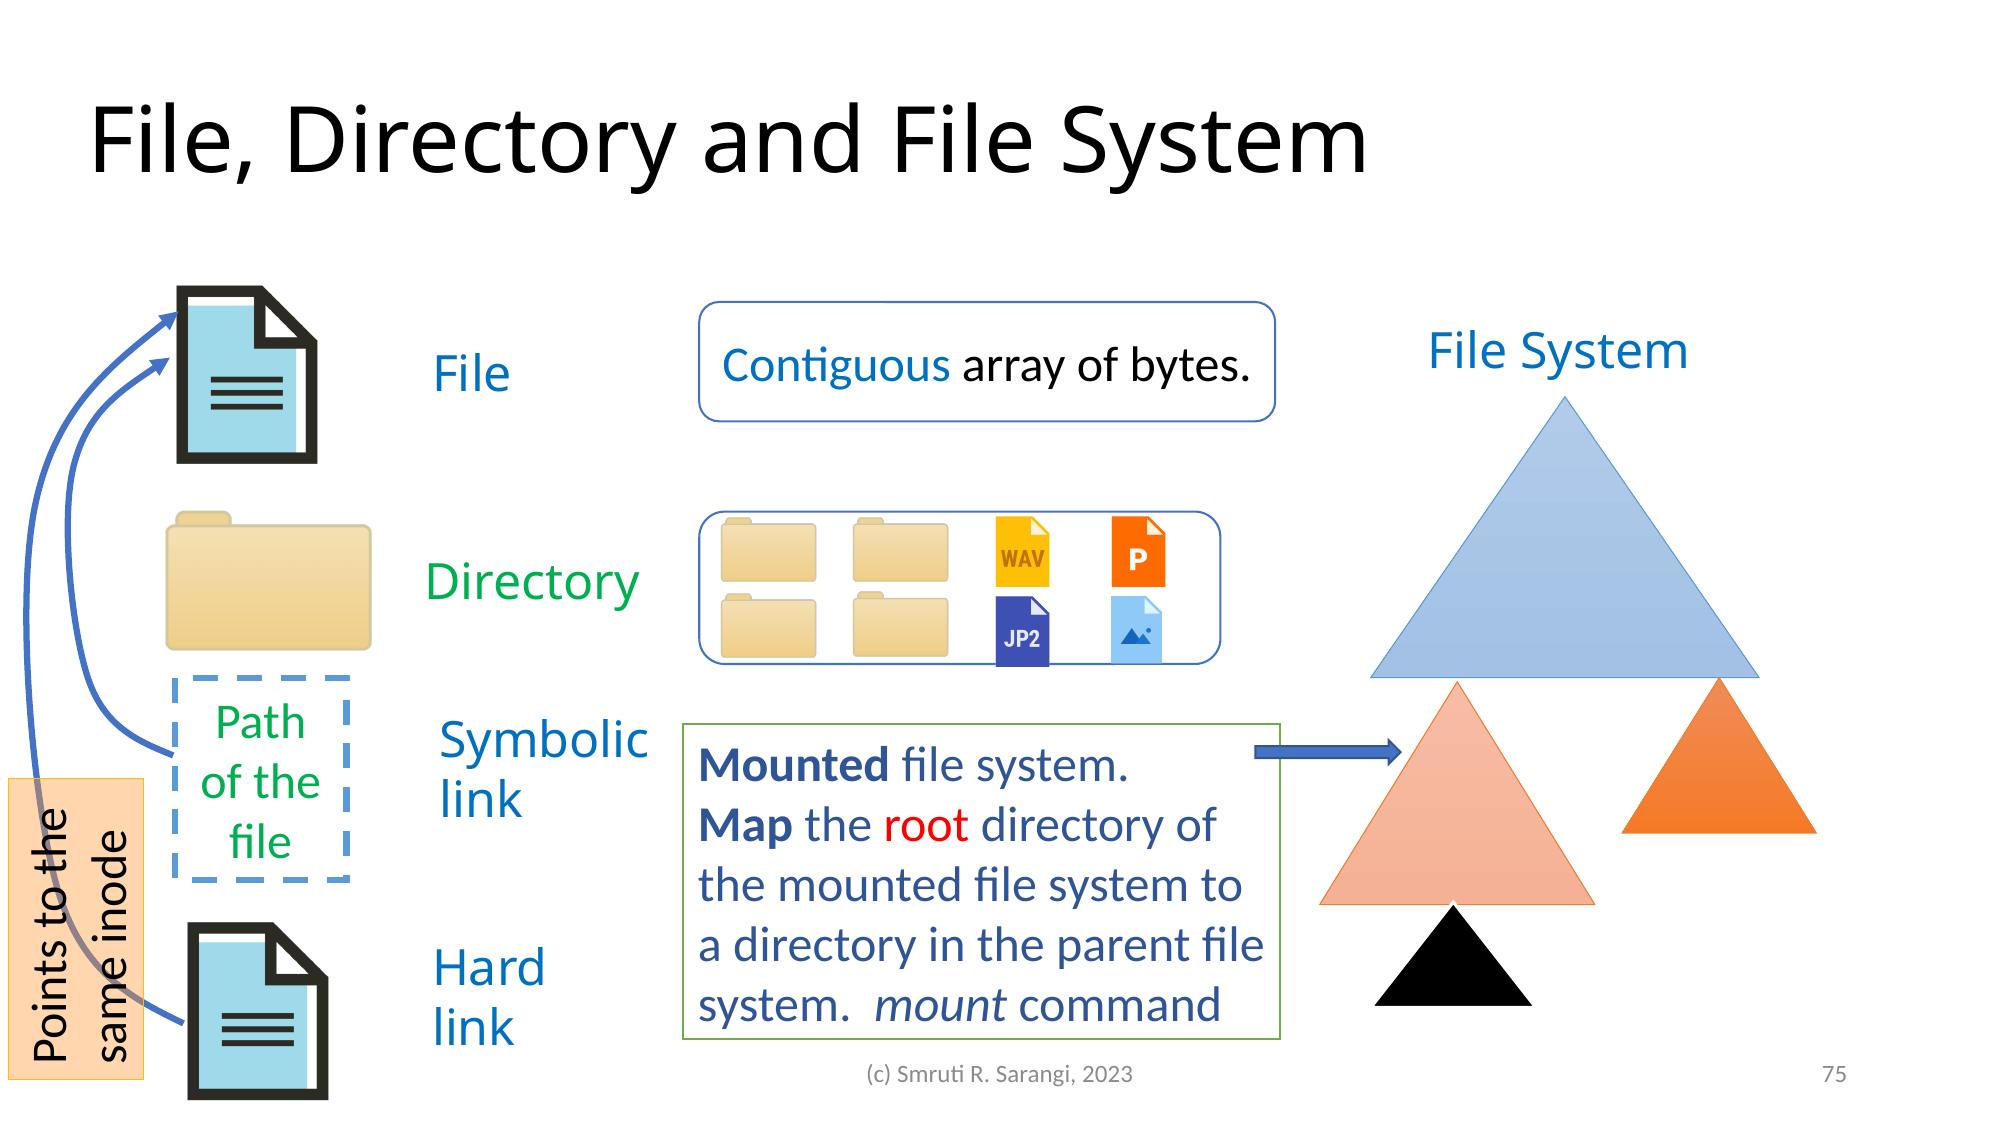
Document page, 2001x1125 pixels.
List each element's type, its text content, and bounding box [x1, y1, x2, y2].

text_box [24, 400, 183, 839]
text_box Mounted file system. Map the root directory of the mounted file system to a directory in the parent file system. mount command [682, 723, 1281, 1040]
text_box Directory [409, 541, 699, 617]
footer (c) Smruti R. Sarangi, 2023 [662, 1042, 1338, 1103]
text_box Points to the same inode [8, 778, 144, 1080]
text_box Path of the file [182, 703, 348, 839]
text_box Contiguous array of bytes. [698, 300, 1277, 423]
text_box [1254, 737, 1403, 767]
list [80, 202, 425, 547]
text_box [1621, 676, 1818, 834]
title File, Directory and File System [72, 33, 1798, 252]
text_box [1318, 680, 1596, 906]
text_box File System [1412, 311, 1778, 386]
text_box Hard link [436, 928, 674, 1063]
text_box File [425, 333, 562, 409]
slide_number 75 [1412, 1042, 1863, 1103]
text_box [1367, 899, 1540, 1010]
picture [146, 458, 391, 703]
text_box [699, 493, 1221, 682]
text_box Symbolic link [424, 700, 681, 835]
picture [91, 839, 436, 1125]
text_box [1369, 395, 1761, 679]
